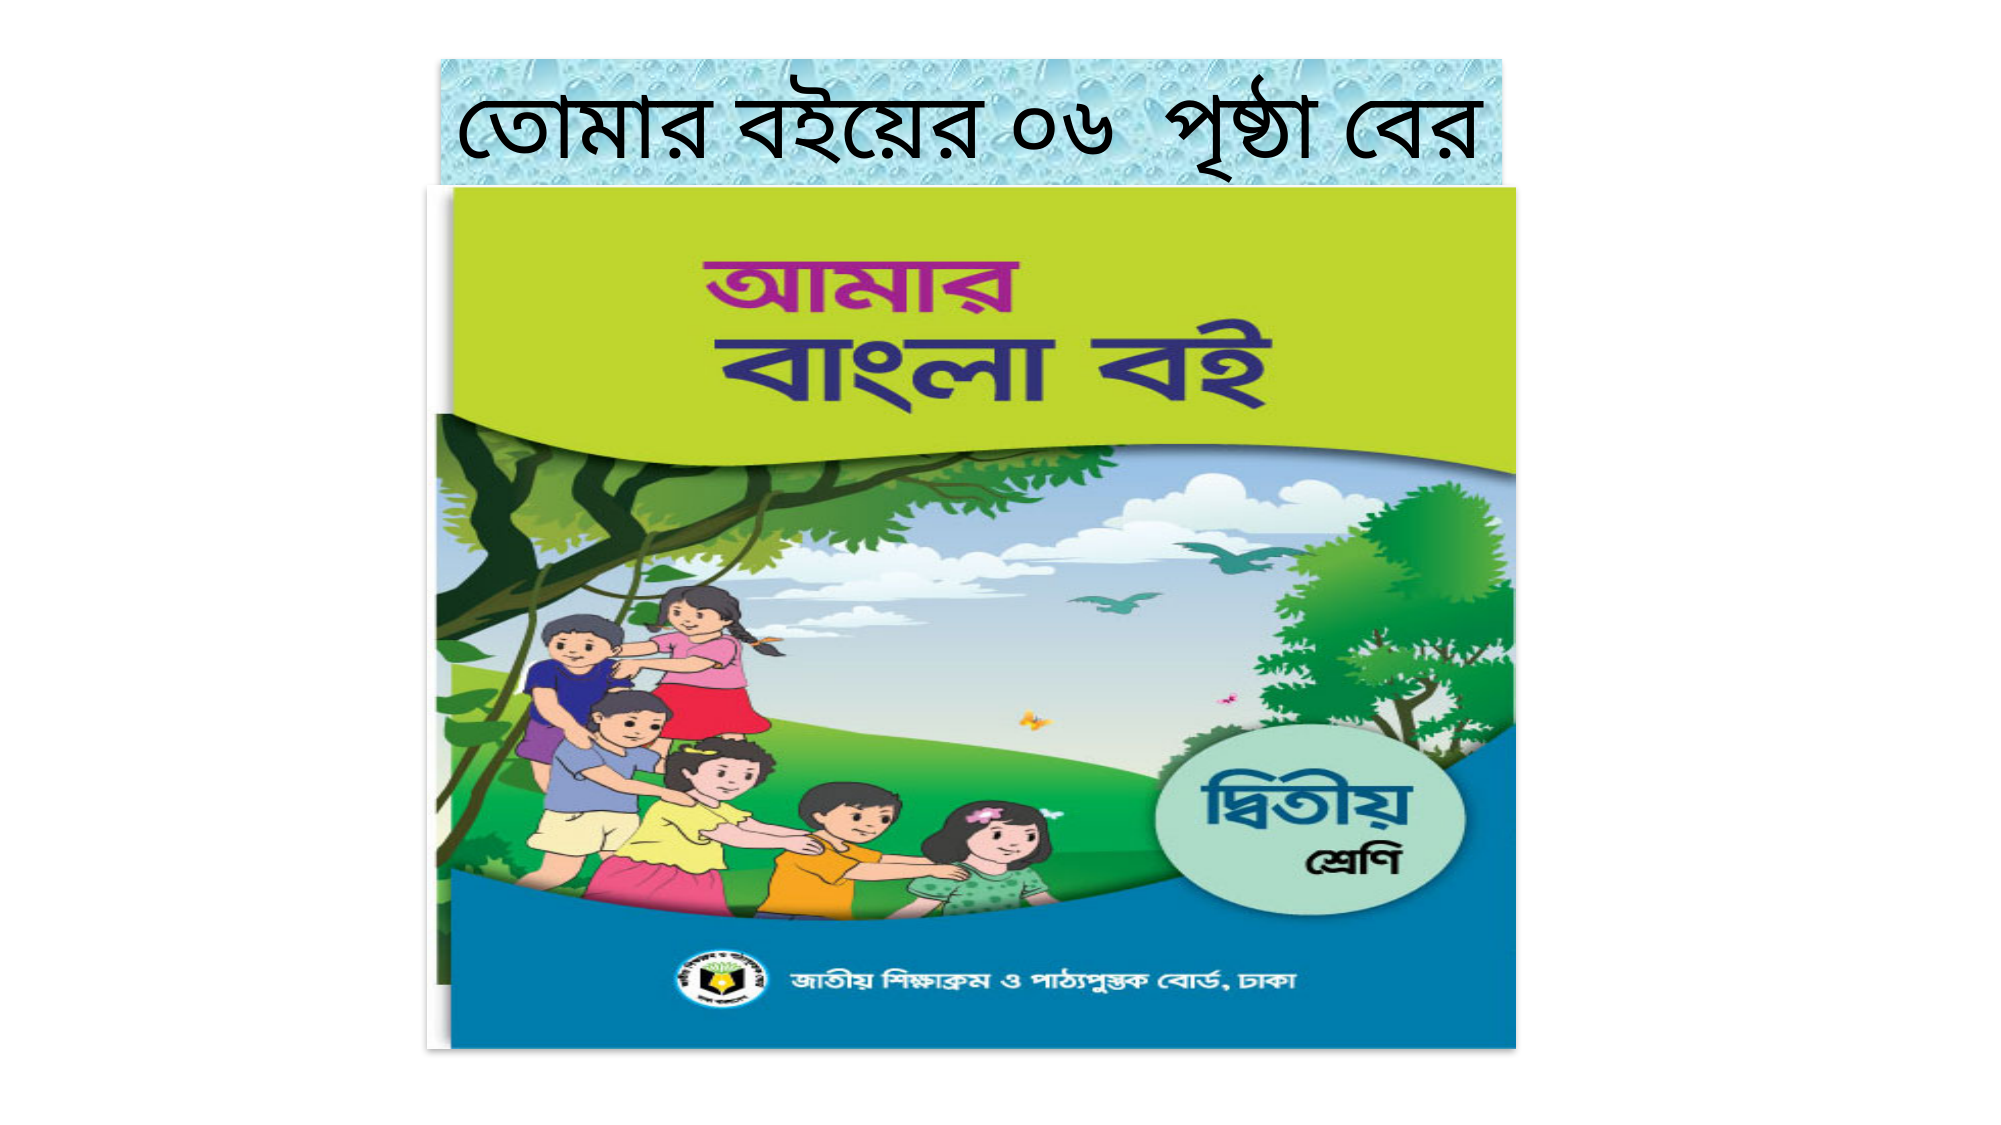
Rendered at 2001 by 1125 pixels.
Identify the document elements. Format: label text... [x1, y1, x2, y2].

picture [789, 968, 874, 989]
picture [880, 968, 992, 990]
picture [427, 185, 1516, 1049]
picture [676, 951, 768, 1007]
text_box তোমার বইয়ের ০৬ পৃষ্ঠা বের কর [440, 59, 1503, 184]
picture [1158, 970, 1221, 989]
picture [1000, 974, 1021, 989]
picture [1238, 973, 1297, 989]
picture [1222, 984, 1230, 991]
picture [1030, 968, 1150, 994]
